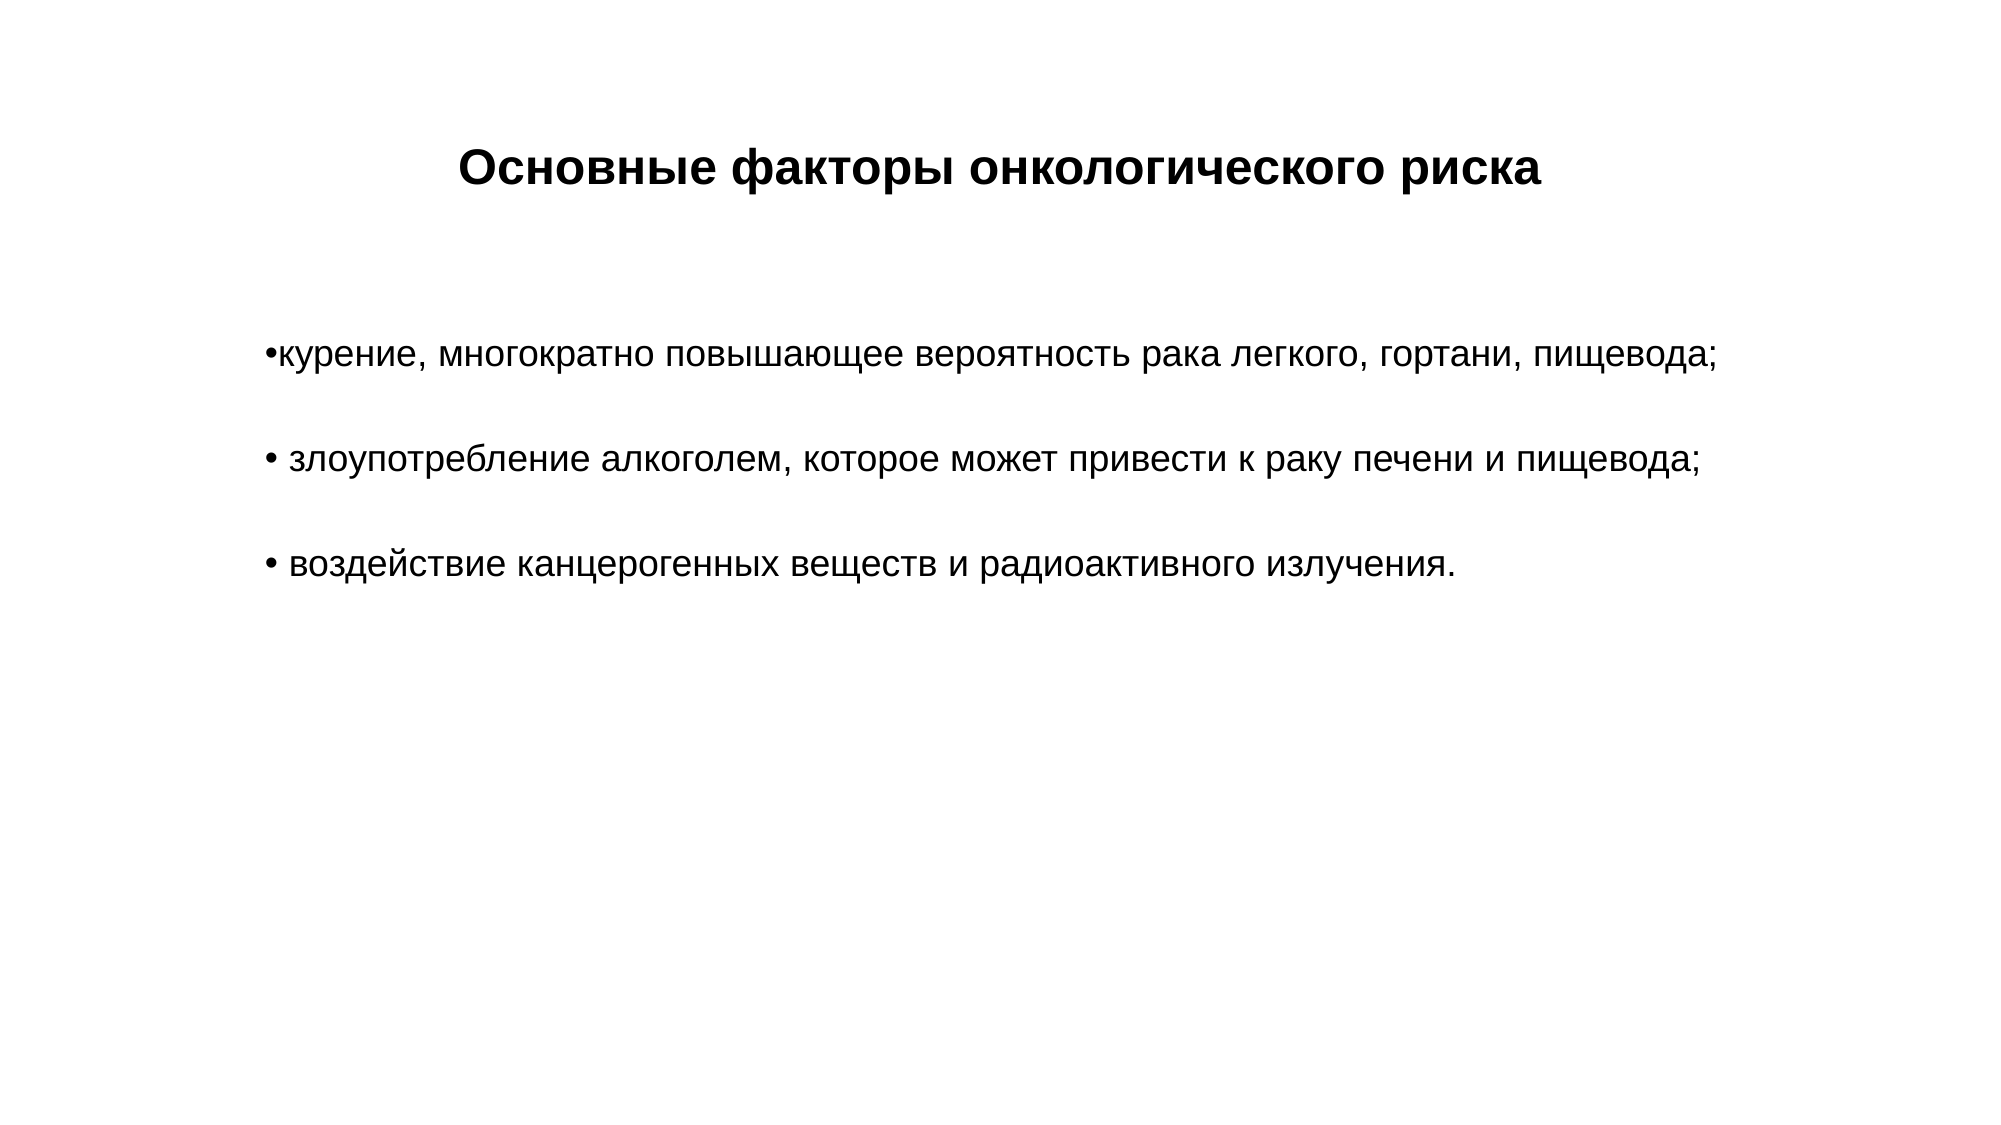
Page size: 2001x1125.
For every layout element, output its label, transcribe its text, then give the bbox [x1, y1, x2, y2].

list курение, многократно повышающее вероятность рака легкого, гортани, пищевода; злоупотребление алкоголем, которое может привести к раку печени и пищевода; воздействие канцерогенных веществ и радиоактивного излучения. [137, 299, 1863, 1014]
title Основные факторы онкологического риска [137, 59, 1863, 278]
